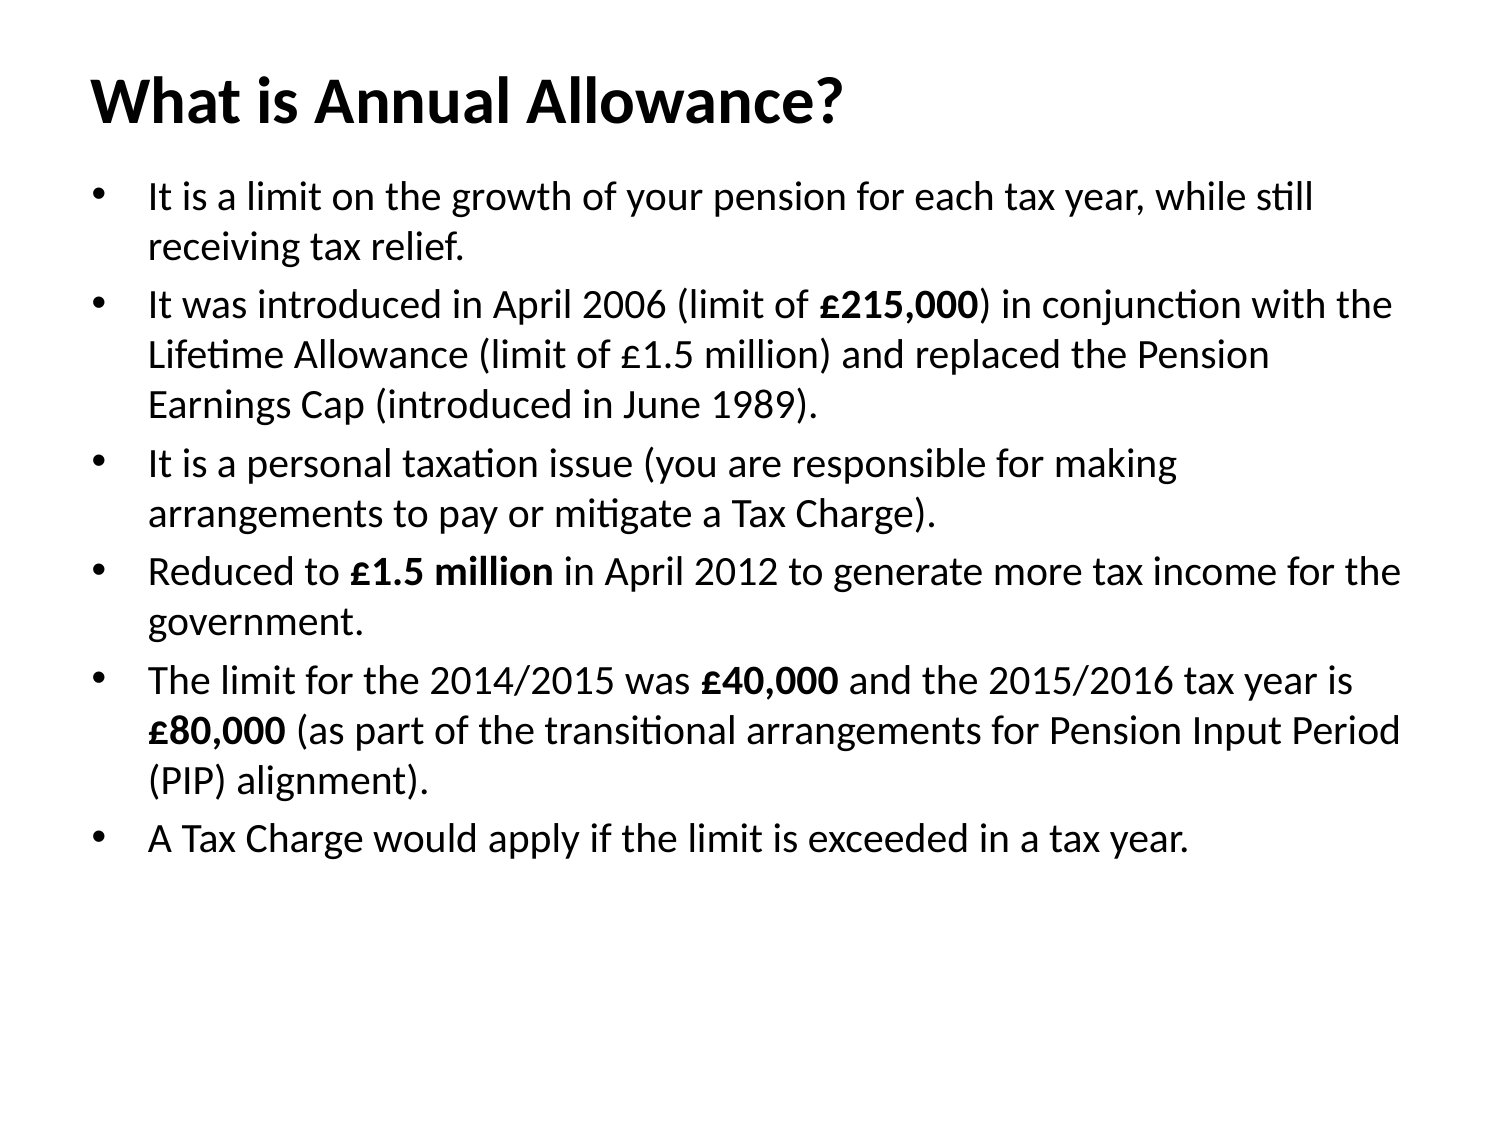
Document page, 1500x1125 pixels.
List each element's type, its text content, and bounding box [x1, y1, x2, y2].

list It is a limit on the growth of your pension for each tax year, while still receiving tax relief. It was introduced in April 2006 (limit of £215,000) in conjunction with the Lifetime Allowance (limit of £1.5 million) and replaced the Pension Earnings Cap (introduced in June 1989). It is a personal taxation issue (you are responsible for making arrangements to pay or mitigate a Tax Charge). Reduced to £1.5 million in April 2012 to generate more tax income for the government. The limit for the 2014/2015 was £40,000 and the 2015/2016 tax year is £80,000 (as part of the transitional arrangements for Pension Input Period (PIP) alignment). A Tax Charge would apply if the limit is exceeded in a tax year. [76, 160, 1427, 1035]
title What is Annual Allowance? [75, 45, 1425, 149]
